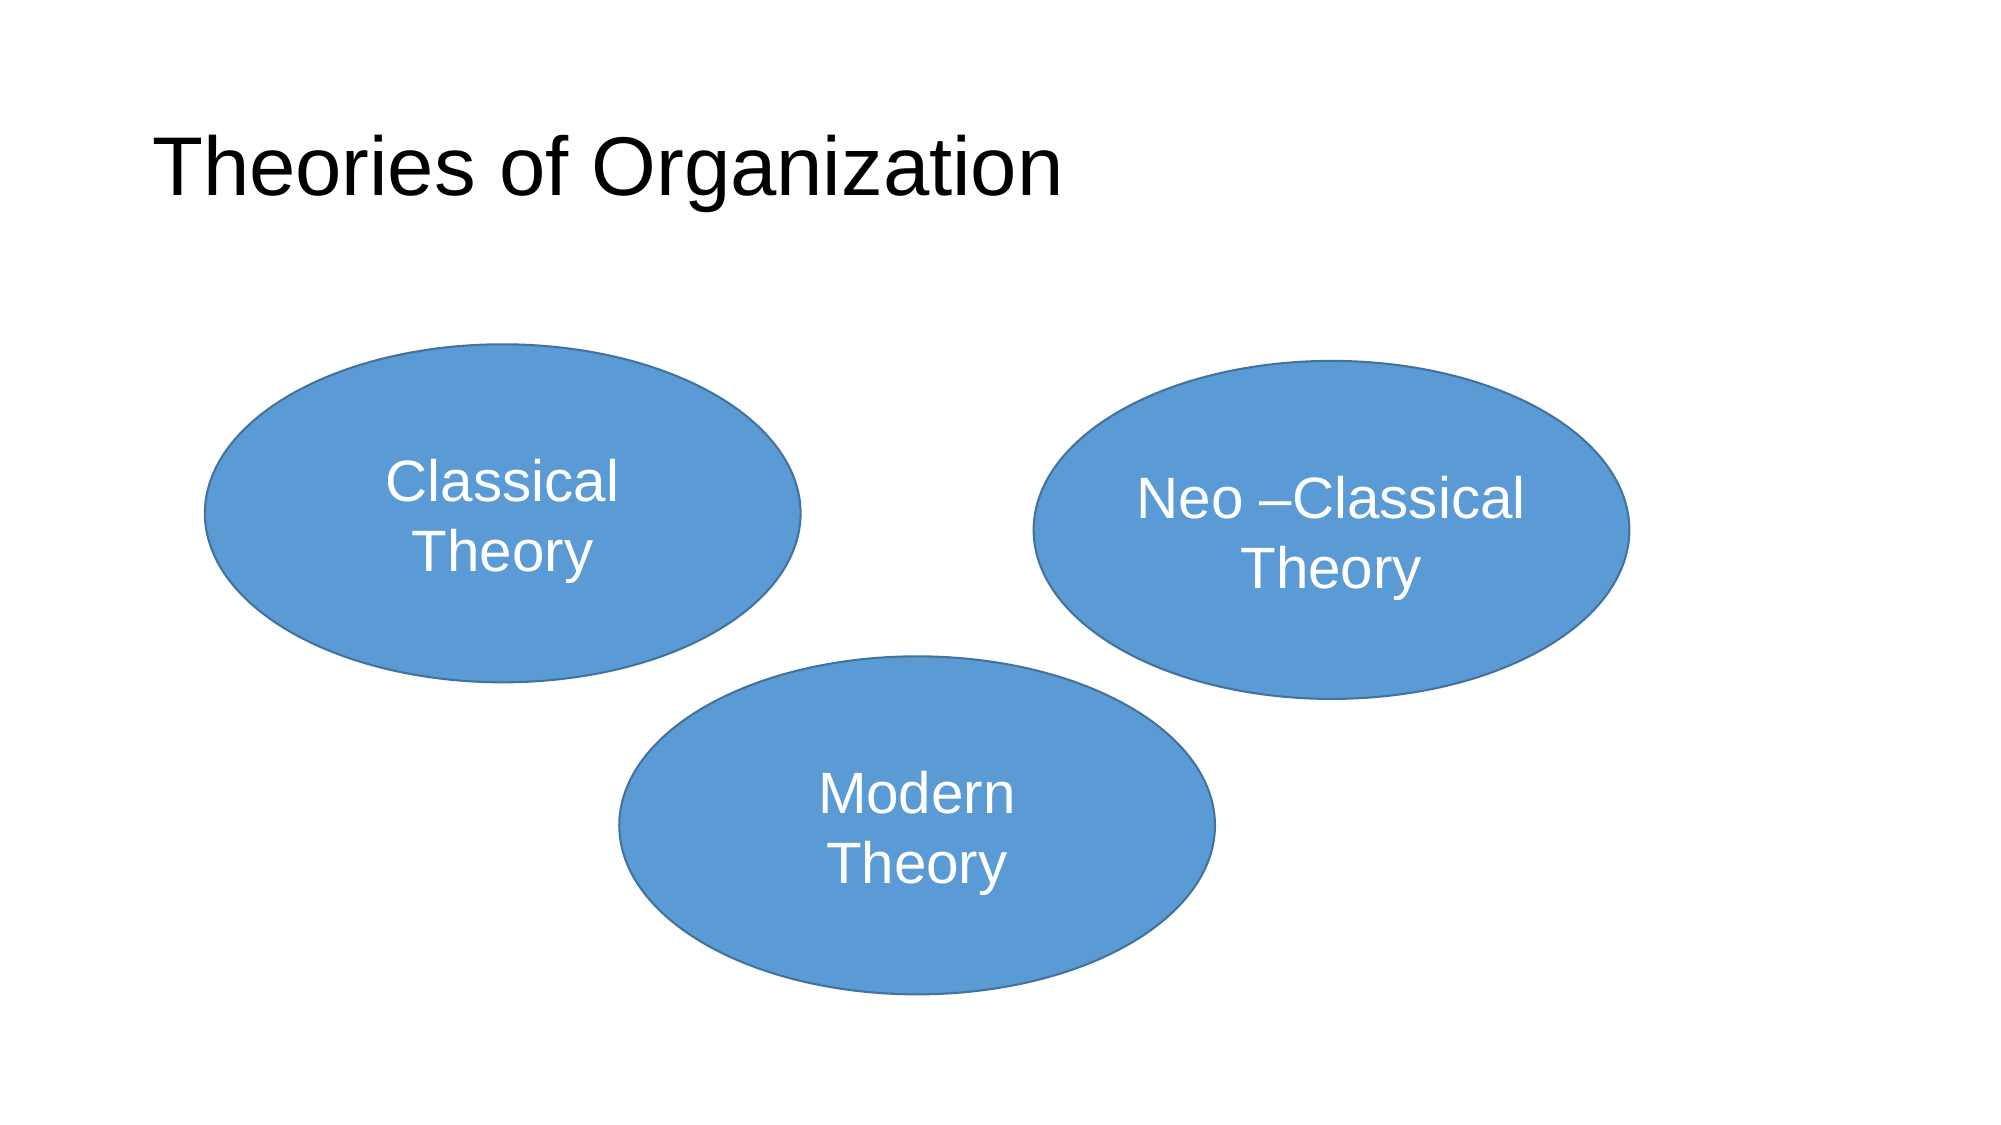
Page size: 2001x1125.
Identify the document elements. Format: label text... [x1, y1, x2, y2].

text_box Modern Theory [618, 655, 1217, 996]
text_box Neo –Classical Theory [1032, 359, 1631, 700]
title Theories of Organization [137, 59, 1863, 278]
text_box Classical Theory [203, 343, 802, 684]
